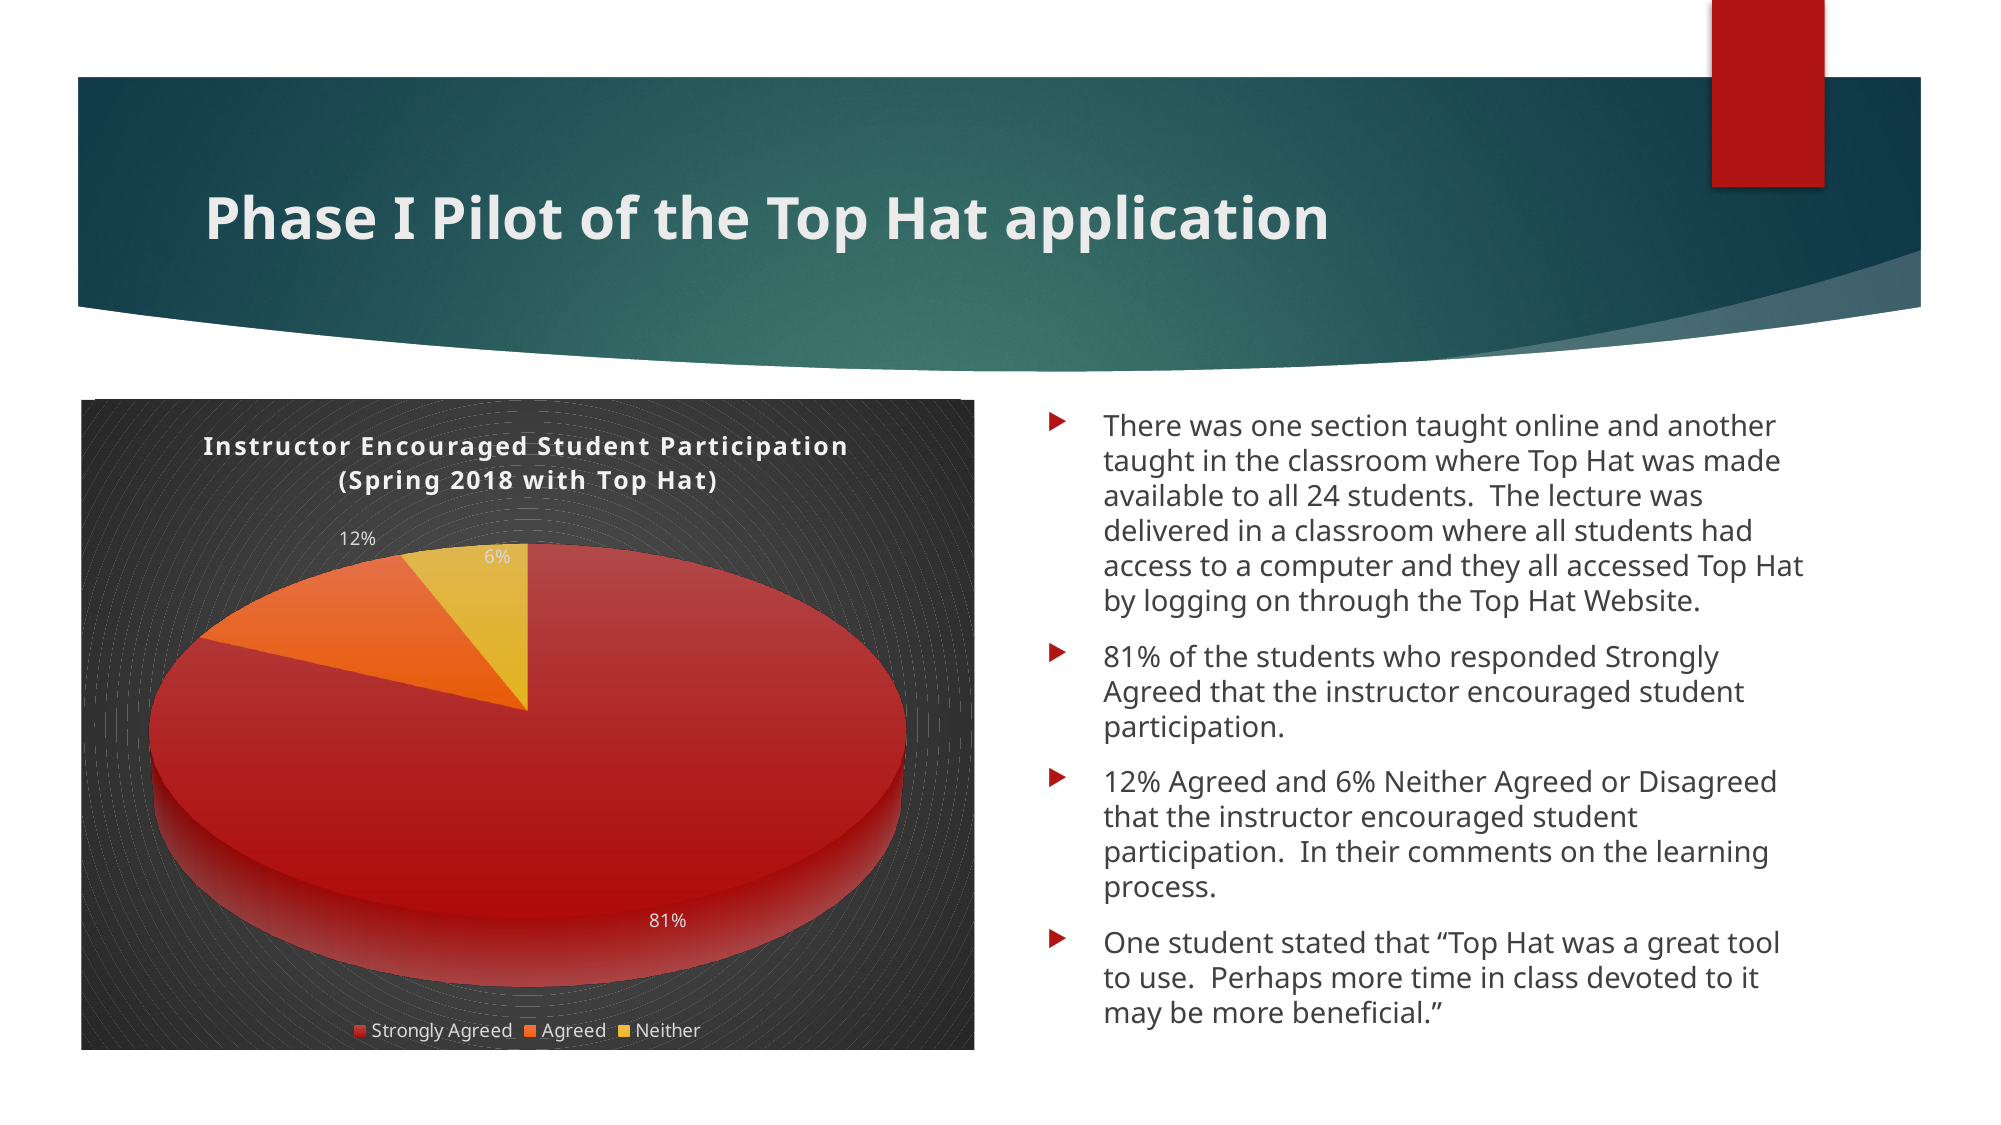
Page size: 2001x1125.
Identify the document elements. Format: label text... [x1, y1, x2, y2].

list There was one section taught online and another taught in the classroom where Top Hat was made available to all 24 students. The lecture was delivered in a classroom where all students had access to a computer and they all accessed Top Hat by logging on through the Top Hat Website. 81% of the students who responded Strongly Agreed that the instructor encouraged student participation. 12% Agreed and 6% Neither Agreed or Disagreed that the instructor encouraged student participation. In their comments on the learning process. One student stated that “Top Hat was a great tool to use. Perhaps more time in class devoted to it may be more beneficial.” [1031, 399, 1824, 1023]
chart [81, 399, 975, 1051]
title Phase I Pilot of the Top Hat application [189, 158, 1638, 275]
